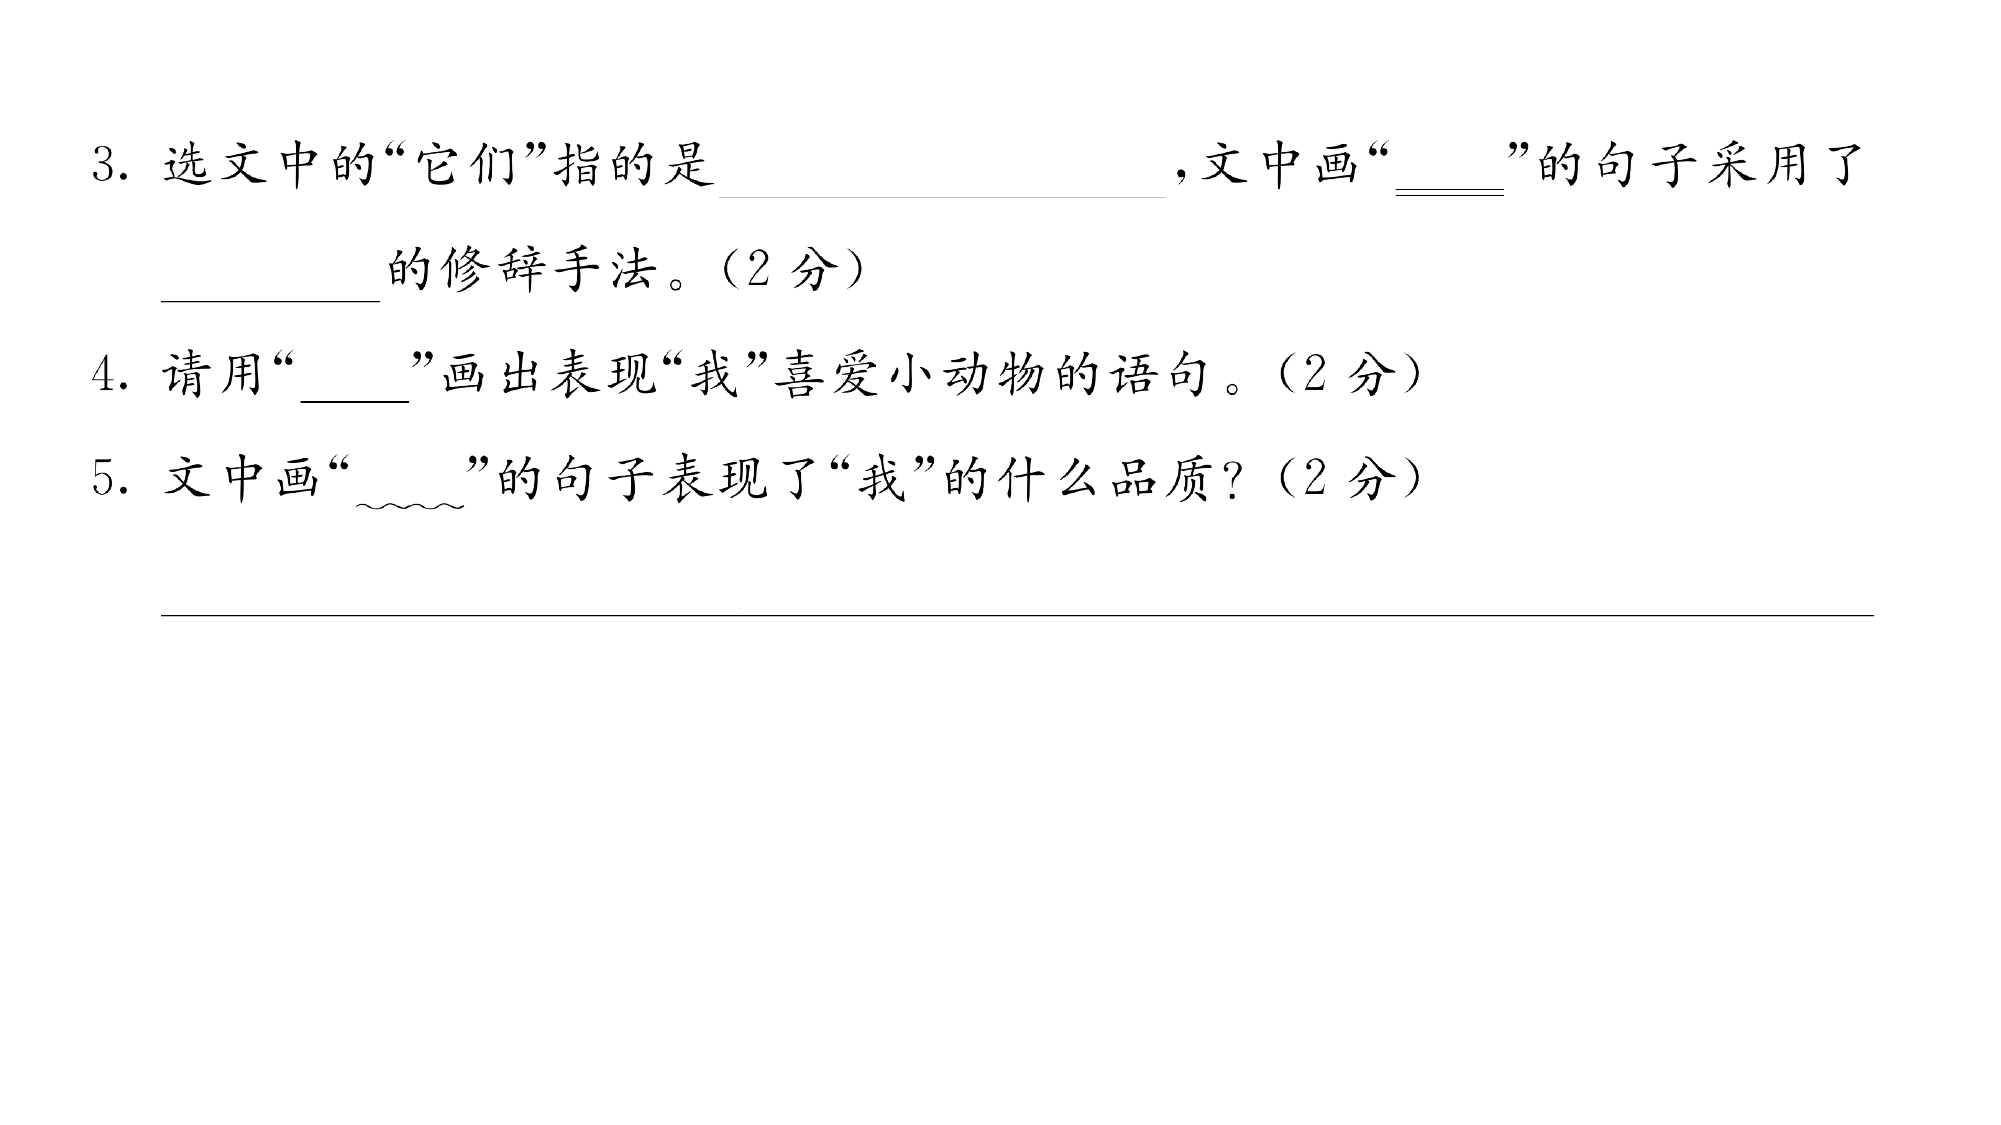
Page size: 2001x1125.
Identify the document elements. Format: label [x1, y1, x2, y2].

picture [88, 118, 1979, 642]
